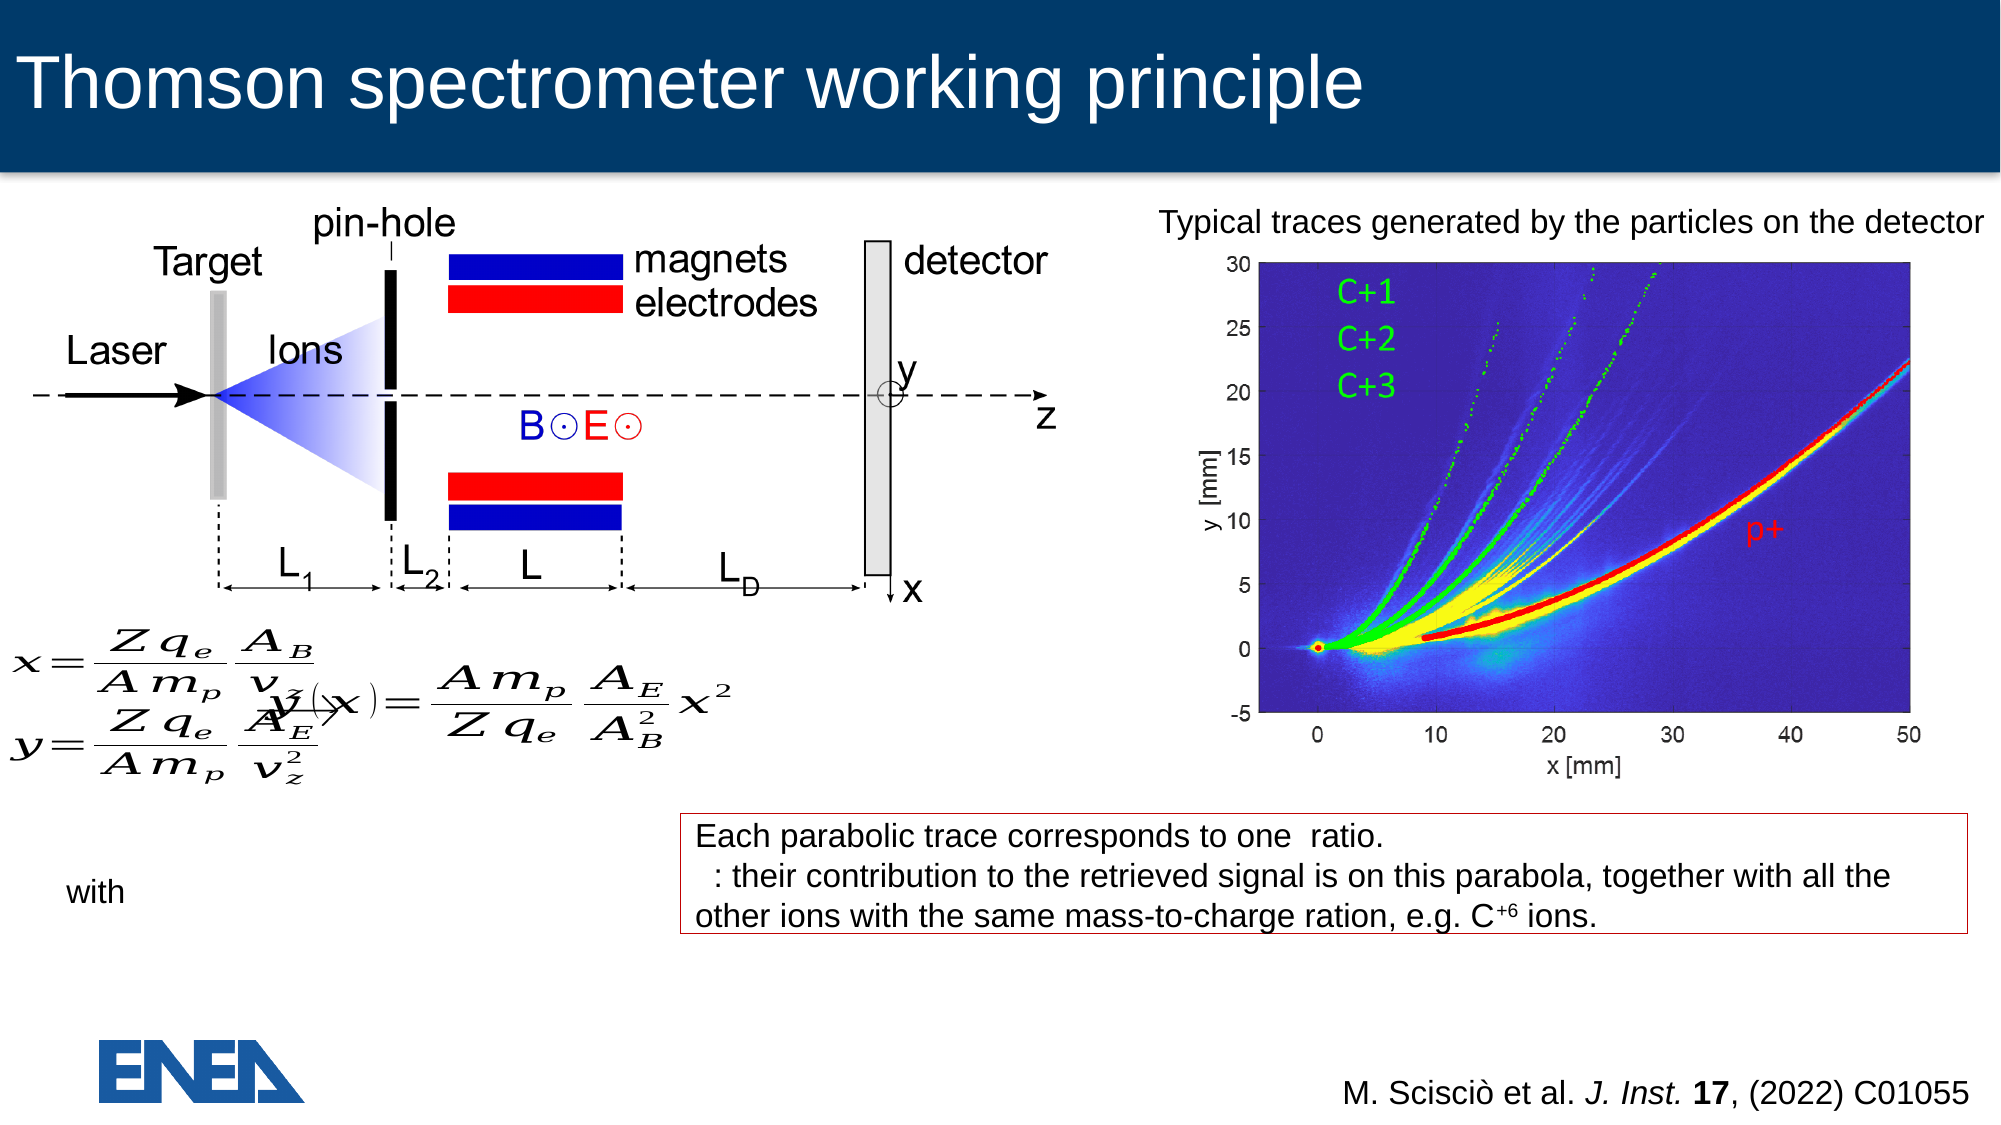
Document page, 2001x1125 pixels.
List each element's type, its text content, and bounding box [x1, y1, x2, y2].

picture [251, 664, 344, 757]
text_box M. Scisciò et al. J. Inst. 17, (2022) C01055 [1327, 1071, 1986, 1112]
picture [32, 205, 1078, 603]
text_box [1149, 220, 1990, 780]
picture [99, 1040, 305, 1103]
text_box with [51, 869, 821, 910]
title Thomson spectrometer working principle [0, 33, 1800, 124]
text_box Typical traces generated by the particles on the detector [1143, 199, 2000, 240]
